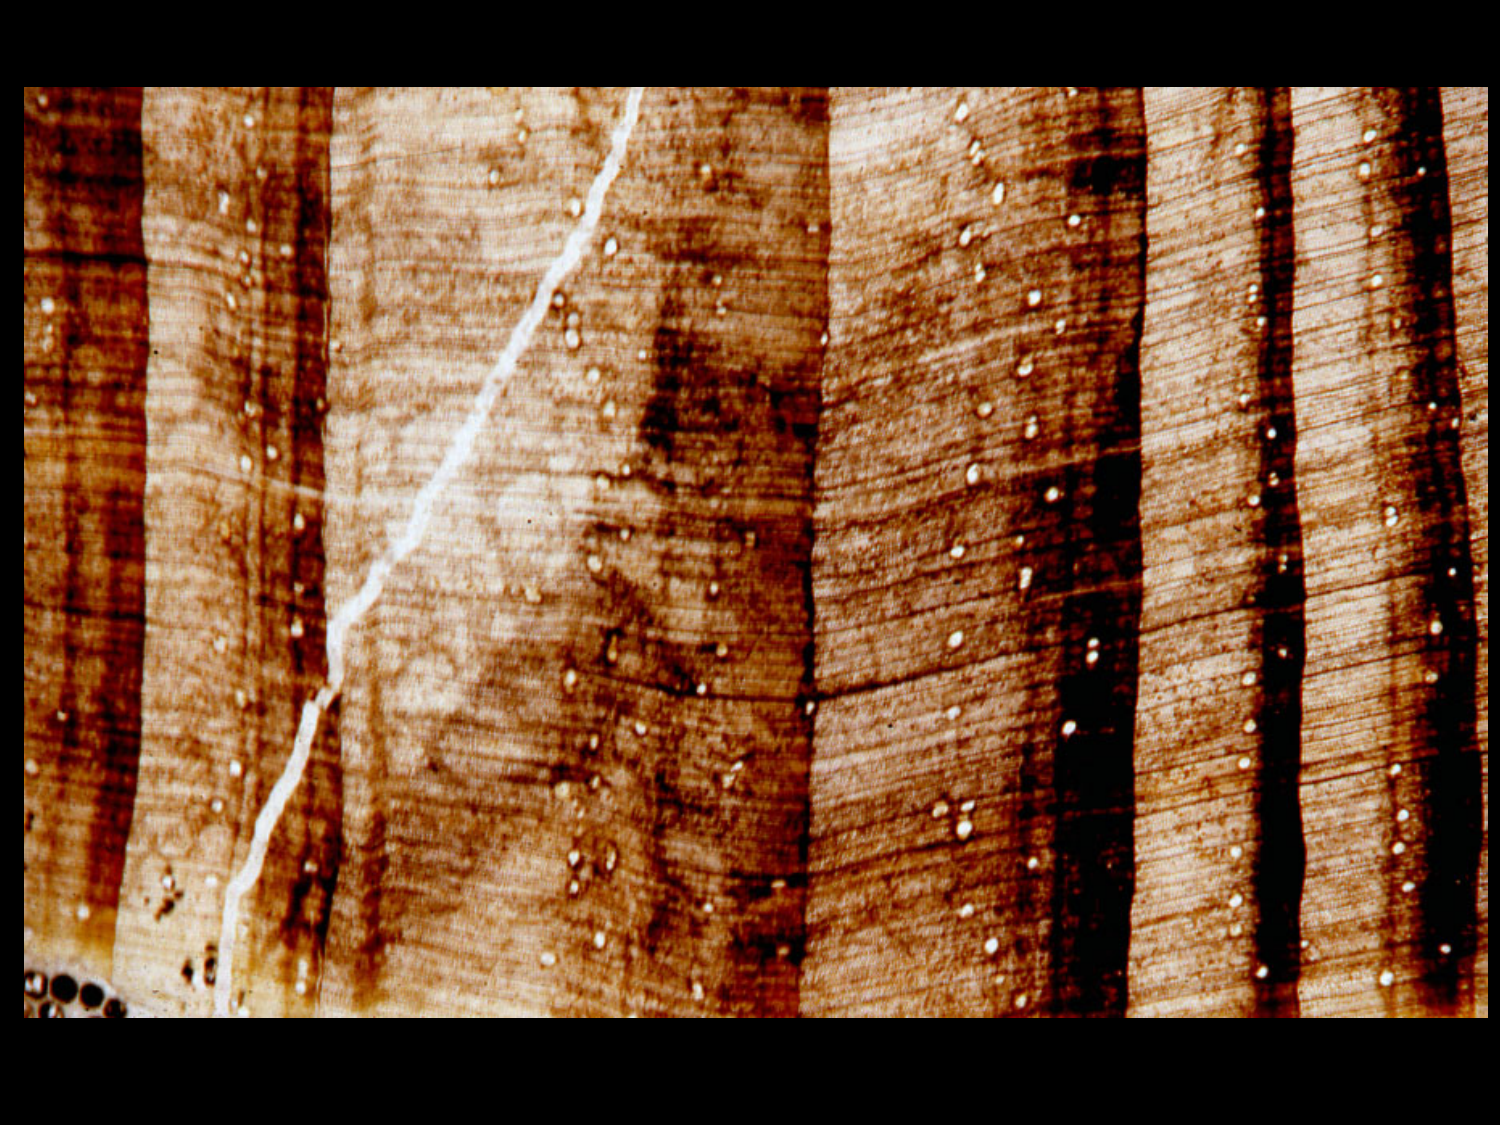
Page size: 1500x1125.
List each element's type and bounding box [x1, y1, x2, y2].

picture [24, 87, 1488, 1018]
